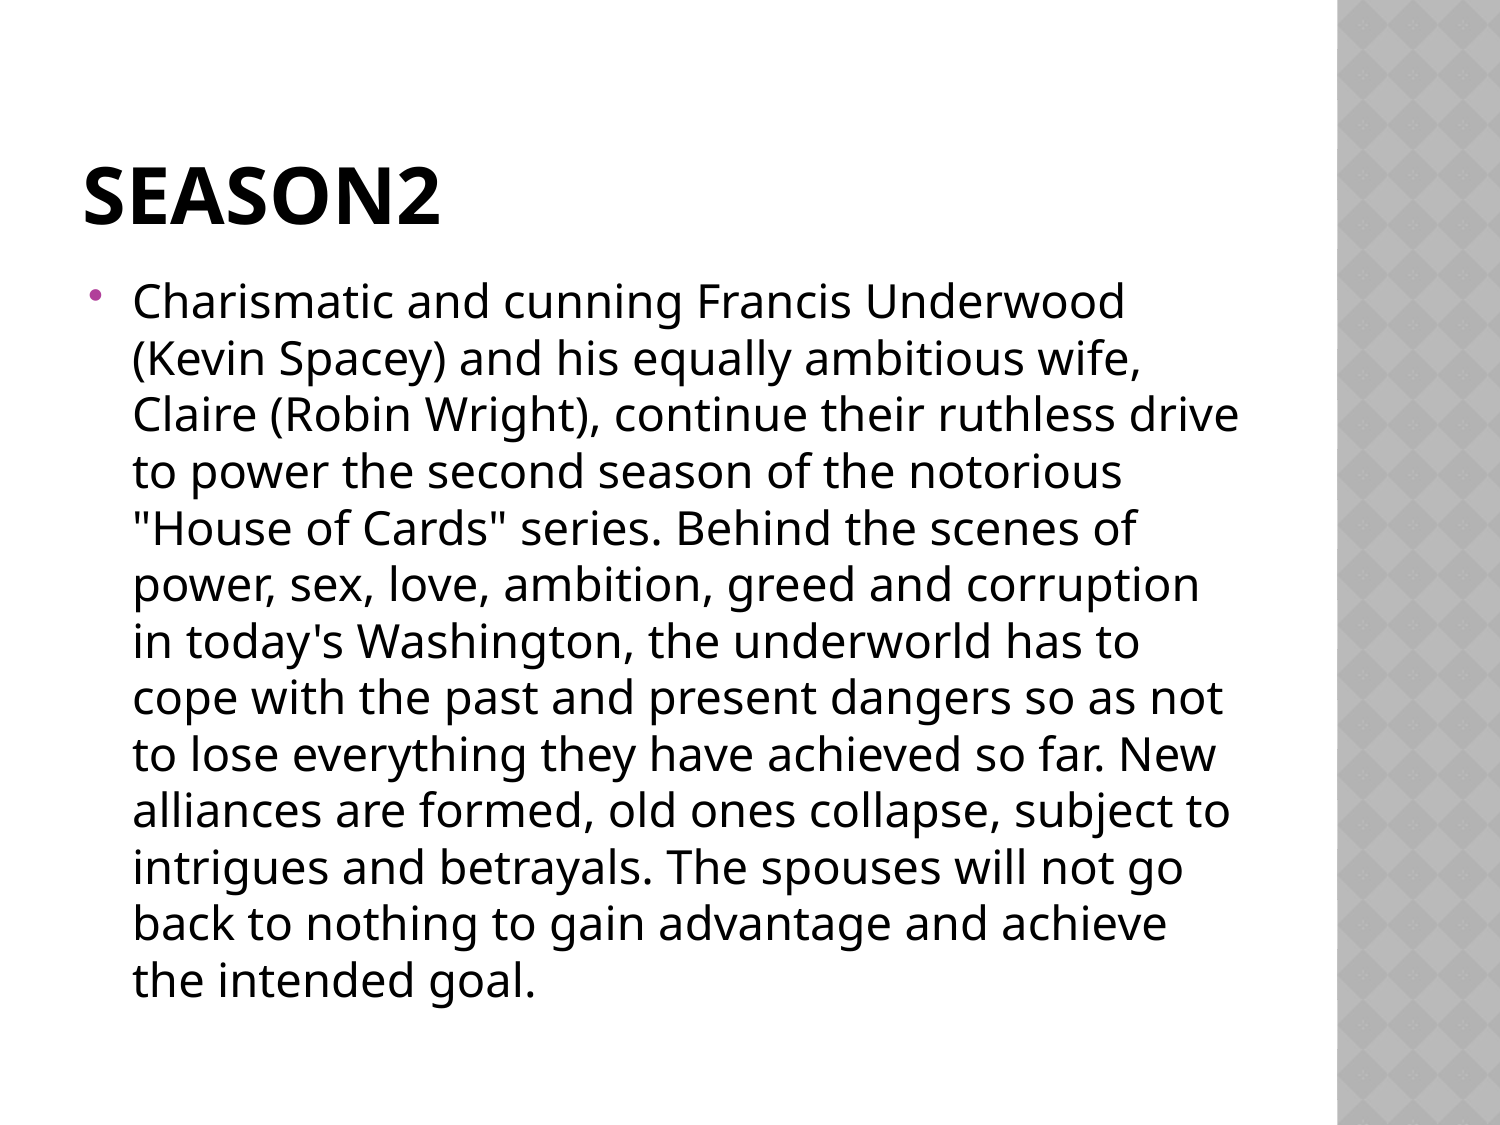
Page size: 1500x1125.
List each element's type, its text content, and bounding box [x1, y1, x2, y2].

list Charismatic and cunning Francis Underwood (Kevin Spacey) and his equally ambitious wife, Claire (Robin Wright), continue their ruthless drive to power the second season of the notorious "House of Cards" series. Behind the scenes of power, sex, love, ambition, greed and corruption in today's Washington, the underworld has to cope with the past and present dangers so as not to lose everything they have achieved so far. New alliances are formed, old ones collapse, subject to intrigues and betrayals. The spouses will not go back to nothing to gain advantage and achieve the intended goal. [75, 264, 1263, 1059]
title Season2 [75, 52, 1263, 240]
